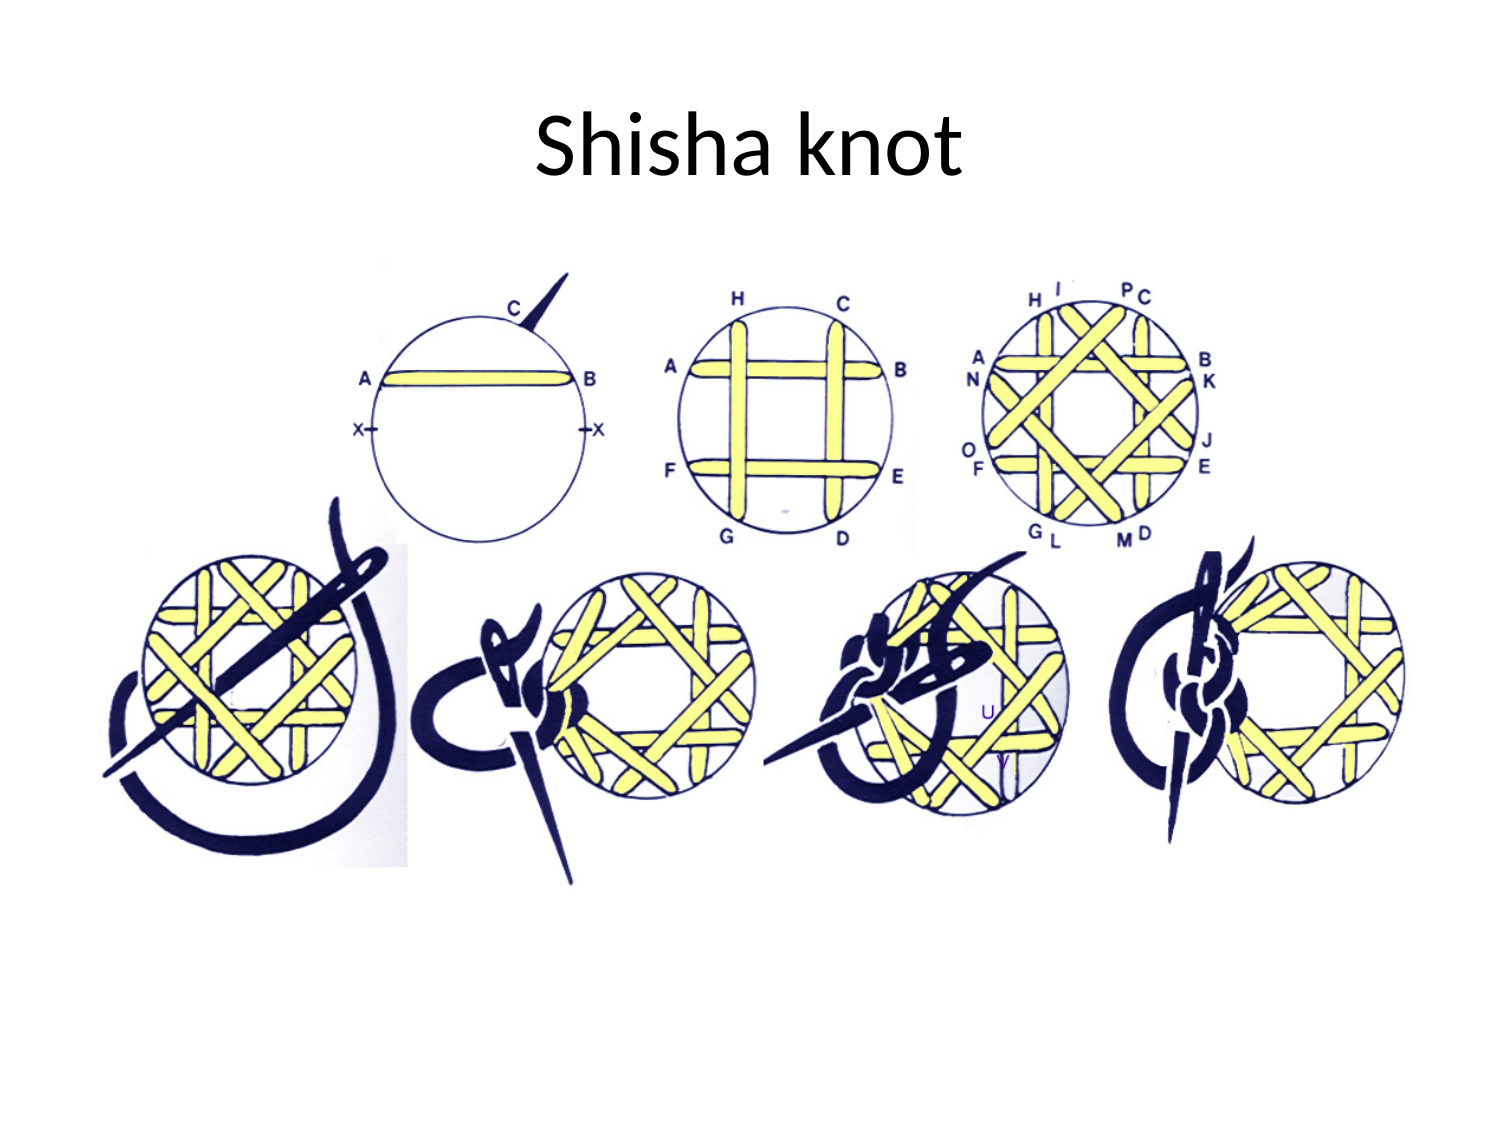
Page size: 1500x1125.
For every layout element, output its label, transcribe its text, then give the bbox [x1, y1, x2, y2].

title Shisha knot [75, 45, 1425, 233]
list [87, 249, 1426, 901]
